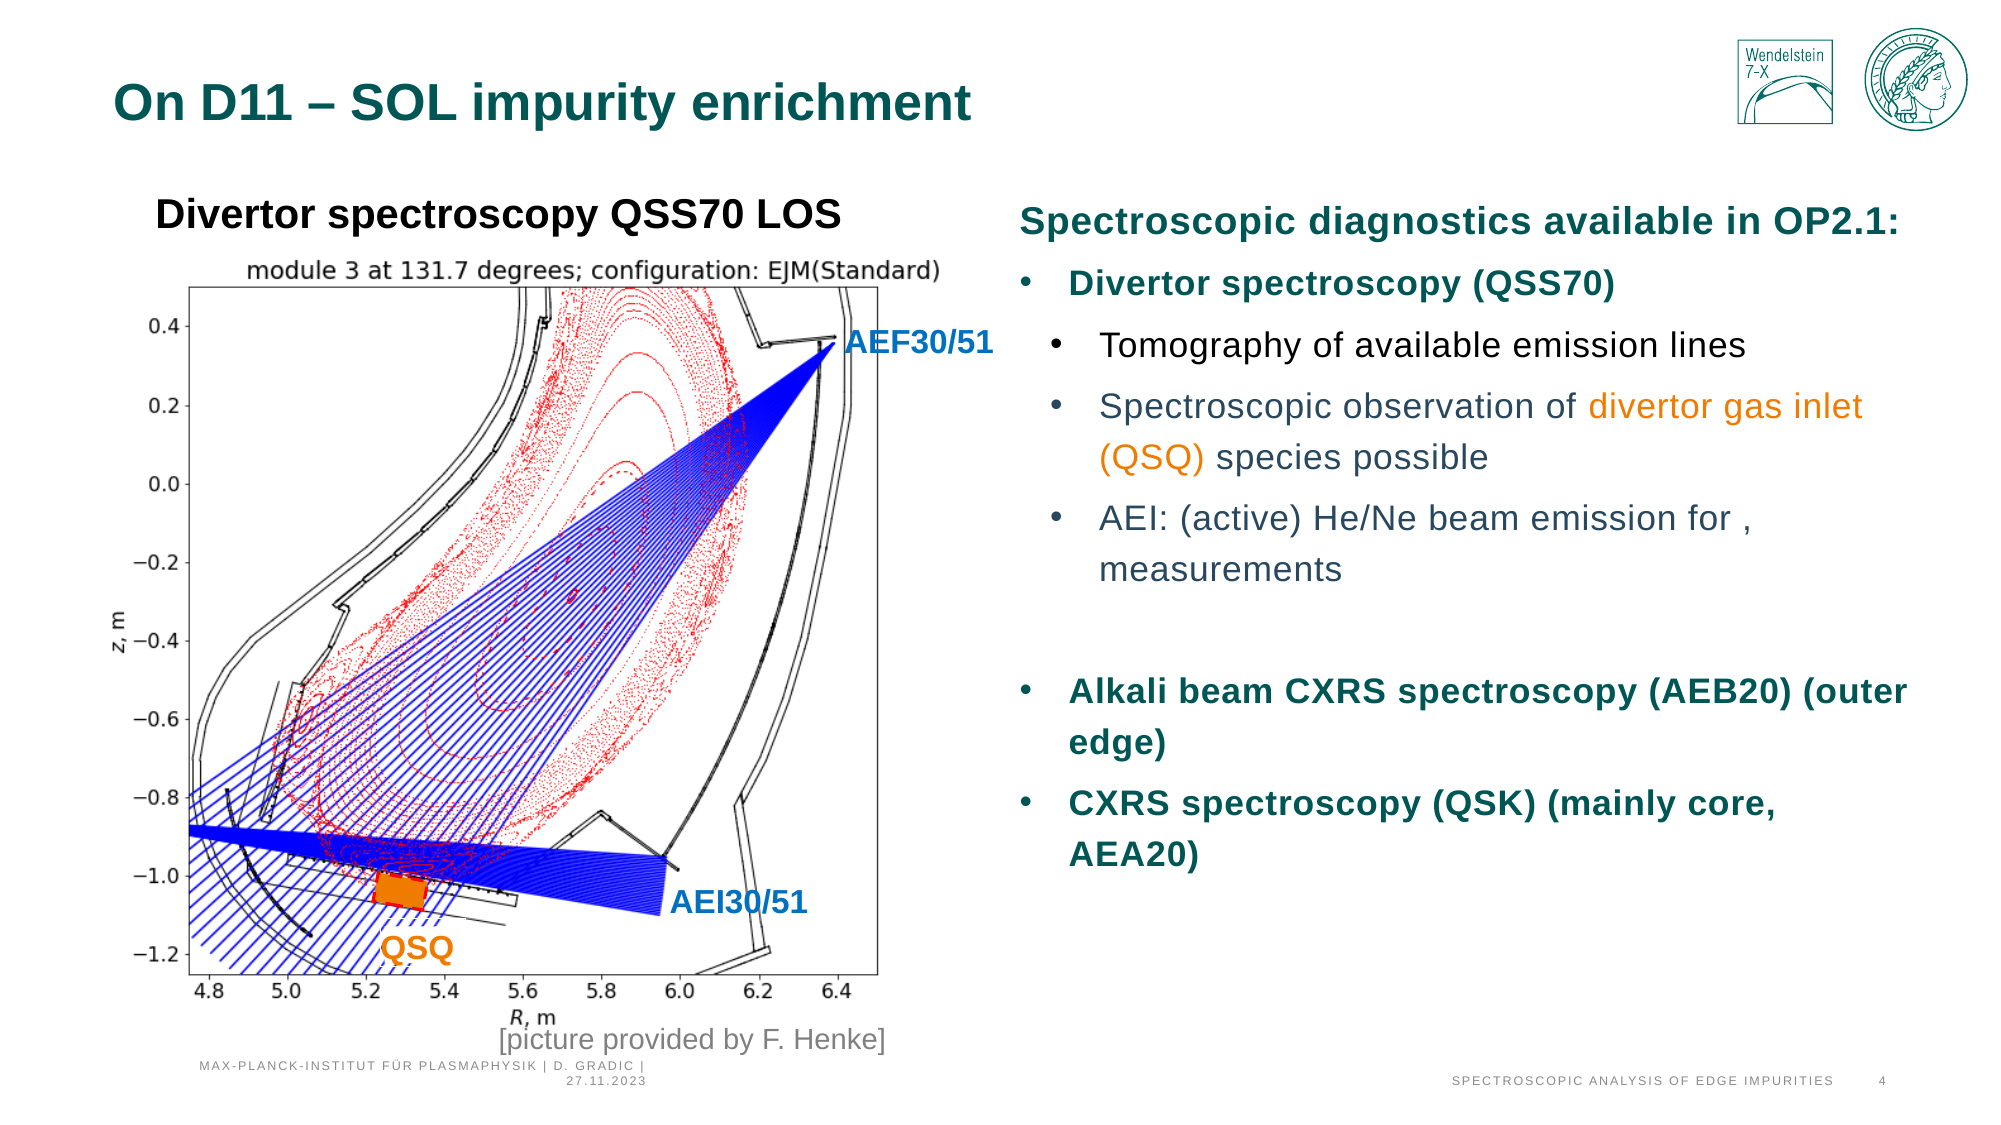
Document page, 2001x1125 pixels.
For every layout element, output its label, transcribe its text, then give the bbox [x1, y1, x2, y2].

picture [66, 178, 977, 1088]
slide_number 4 [1831, 1064, 1886, 1088]
slide_number Spectroscopic analysis of Edge impurities [1429, 1064, 1831, 1088]
title On D11 – SOL impurity enrichment [114, 72, 1685, 220]
text_box AEF30/51 [977, 312, 995, 361]
